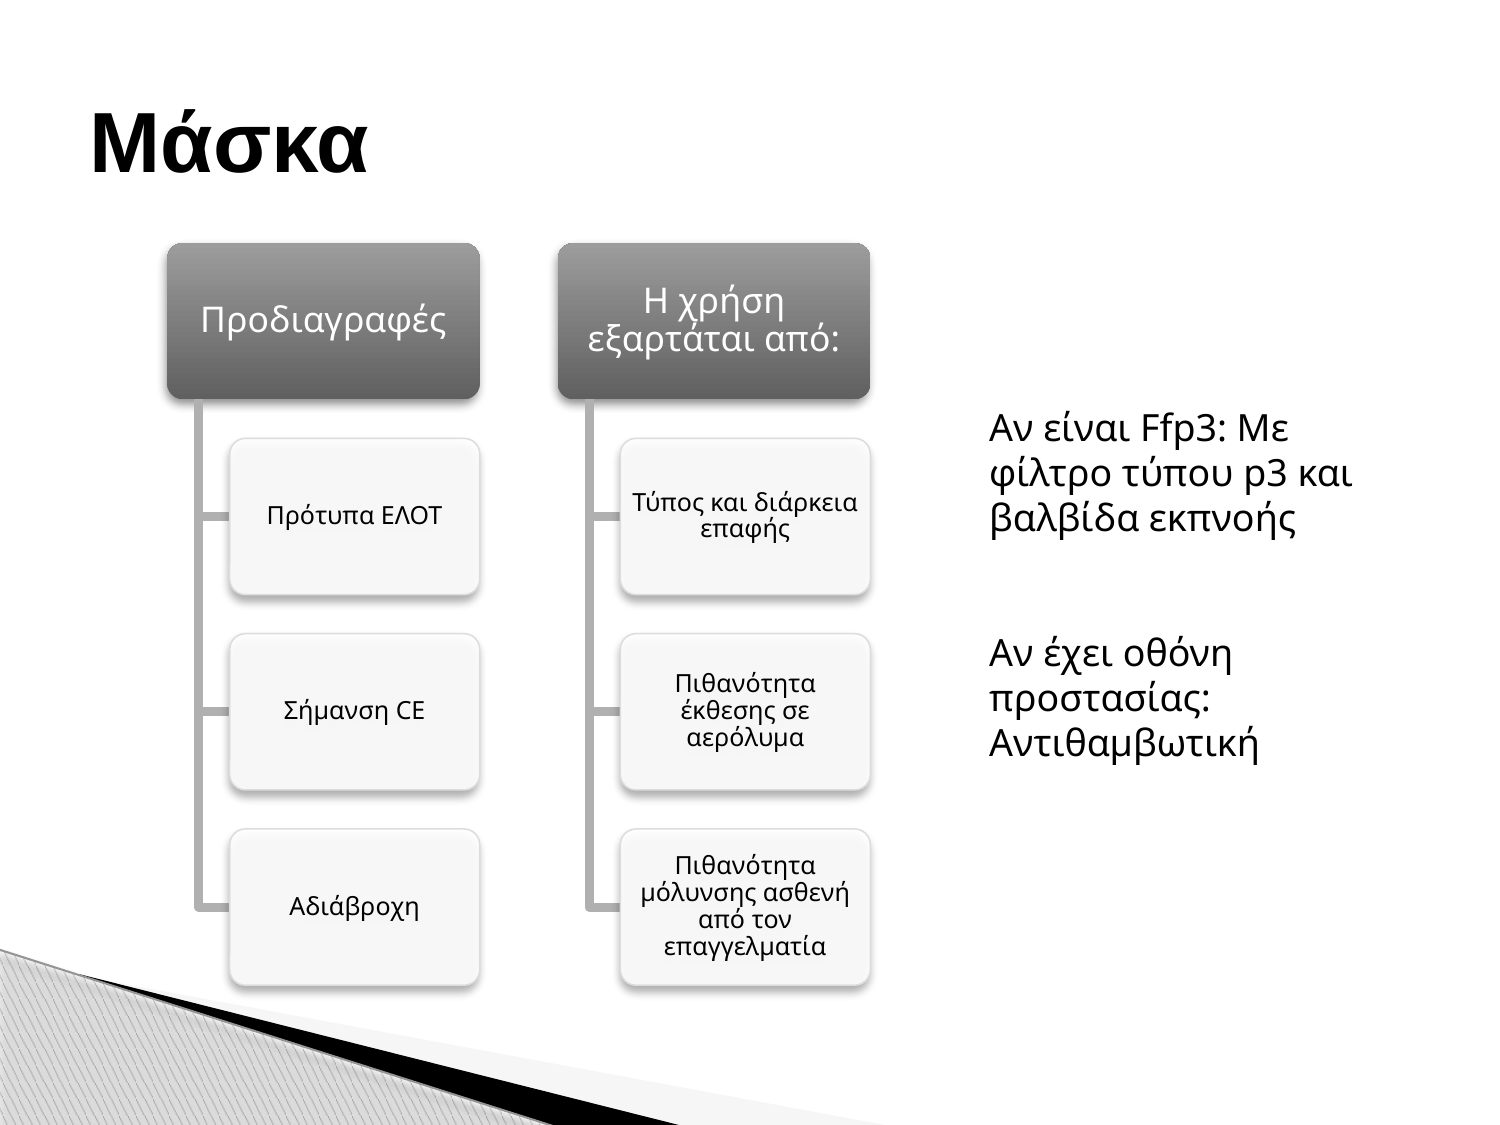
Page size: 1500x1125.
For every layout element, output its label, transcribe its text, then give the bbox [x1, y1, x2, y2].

title Μάσκα [75, 45, 1425, 233]
text_box Αν είναι Ffp3: Με φίλτρο τύπου p3 και βαλβίδα εκπνοής Αν έχει οθόνη προστασίας: Αντιθαμβωτική [974, 397, 1400, 817]
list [74, 242, 963, 986]
